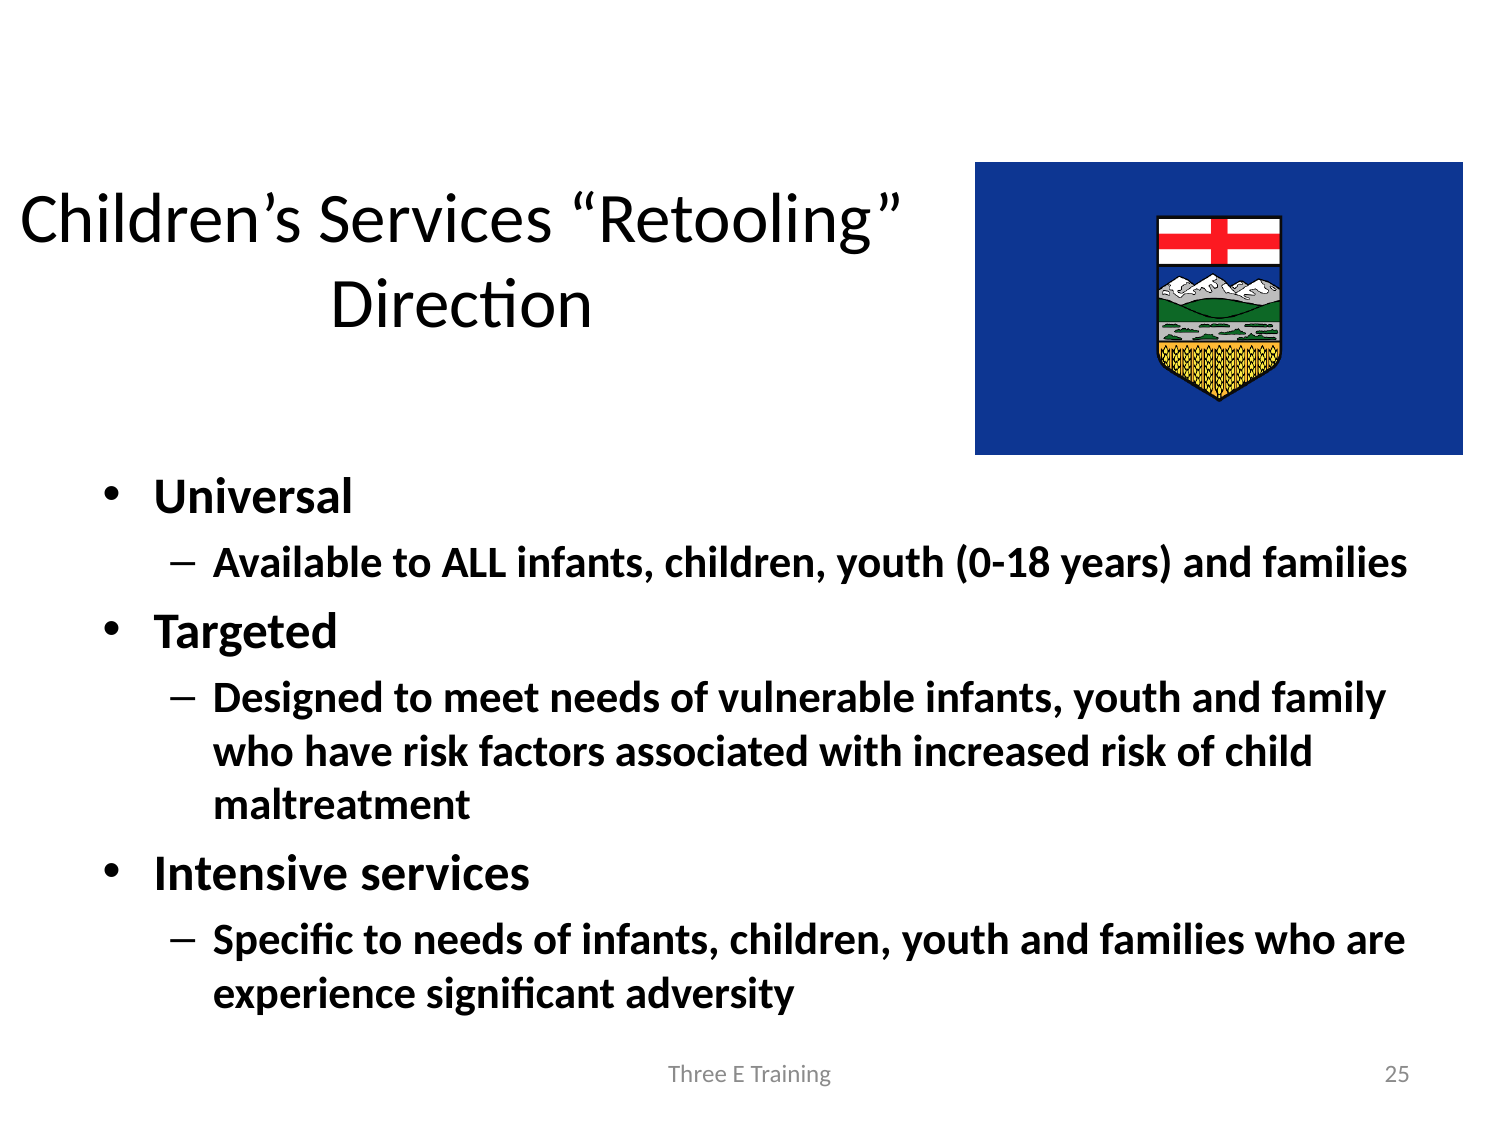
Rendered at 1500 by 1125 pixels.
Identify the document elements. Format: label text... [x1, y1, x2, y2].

slide_number 25 [1074, 1042, 1425, 1103]
list Universal Available to ALL infants, children, youth (0-18 years) and families Targeted Designed to meet needs of vulnerable infants, youth and family who have risk factors associated with increased risk of child maltreatment Intensive services Specific to needs of infants, children, youth and families who are experience significant adversity [87, 454, 1438, 1075]
footer Three E Training [512, 1042, 988, 1103]
title Children’s Services “Retooling” Direction [0, 162, 925, 350]
picture [974, 162, 1463, 455]
